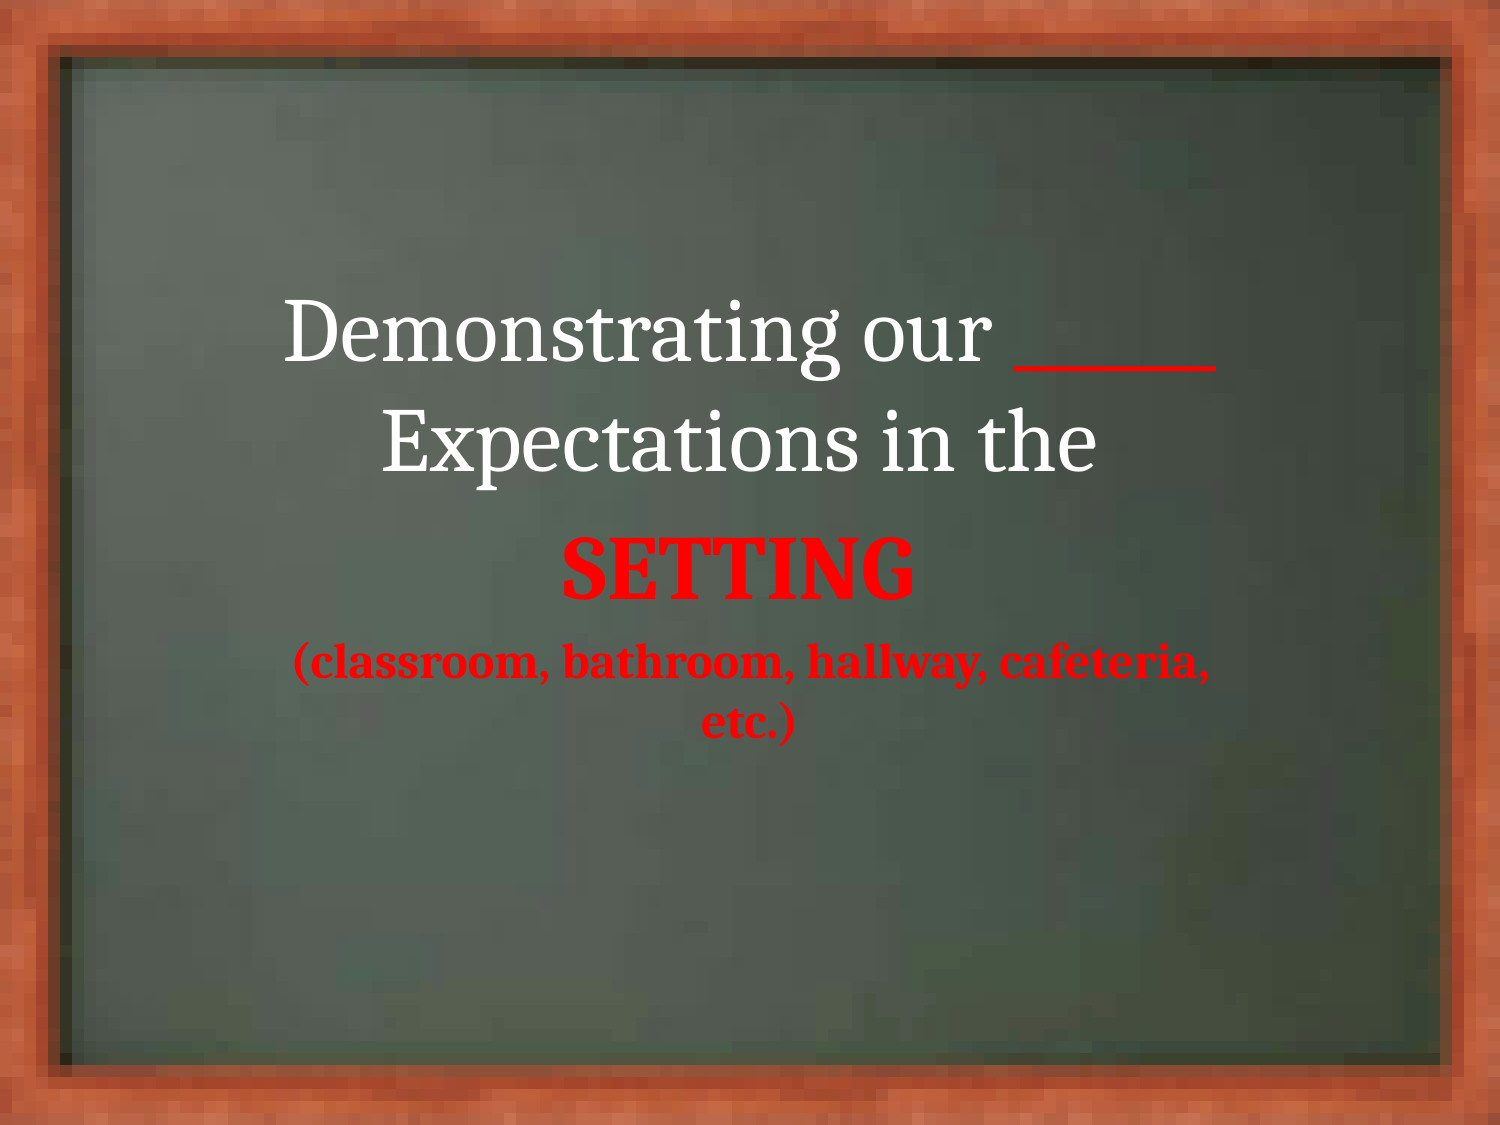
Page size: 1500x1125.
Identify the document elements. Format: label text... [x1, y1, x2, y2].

picture [0, 0, 1500, 1125]
subtitle Demonstrating our ______ Expectations in the SETTING (classroom, bathroom, hallway, cafeteria, etc.) [225, 262, 1275, 700]
